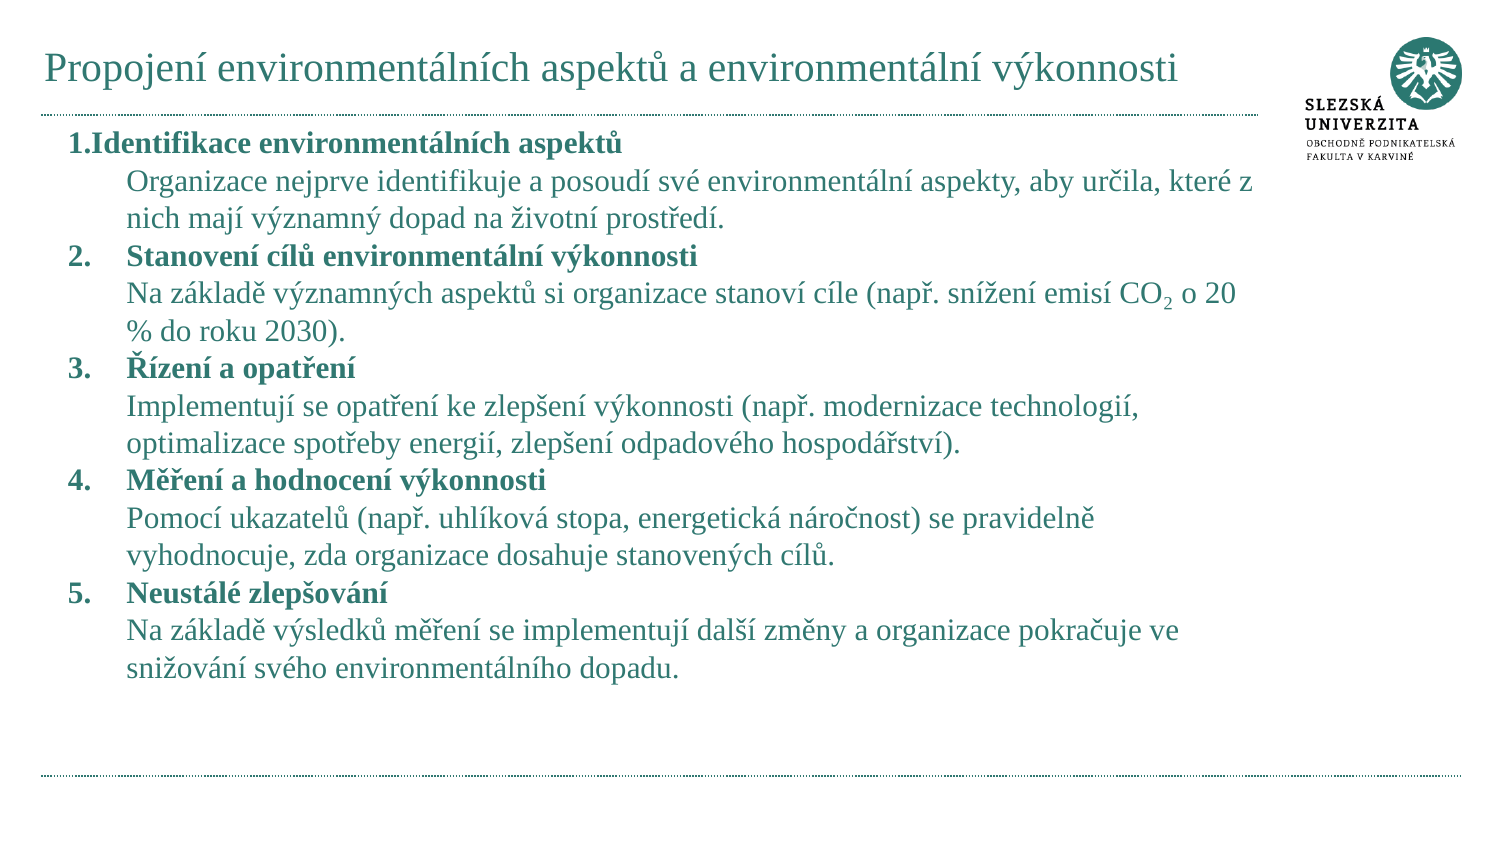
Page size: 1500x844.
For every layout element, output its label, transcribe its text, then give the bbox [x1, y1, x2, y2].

title Propojení environmentálních aspektů a environmentální výkonnosti [29, 32, 1247, 116]
list Identifikace environmentálních aspektů Organizace nejprve identifikuje a posoudí své environmentální aspekty, aby určila, které z nich mají významný dopad na životní prostředí. Stanovení cílů environmentální výkonnosti Na základě významných aspektů si organizace stanoví cíle (např. snížení emisí CO₂ o 20 % do roku 2030). Řízení a opatření Implementují se opatření ke zlepšení výkonnosti (např. modernizace technologií, optimalizace spotřeby energií, zlepšení odpadového hospodářství). Měření a hodnocení výkonnosti Pomocí ukazatelů (např. uhlíková stopa, energetická náročnost) se pravidelně vyhodnocuje, zda organizace dosahuje stanovených cílů. Neustálé zlepšování Na základě výsledků měření se implementují další změny a organizace pokračuje ve snižování svého environmentálního dopadu. [53, 115, 1276, 695]
picture [1305, 37, 1462, 160]
